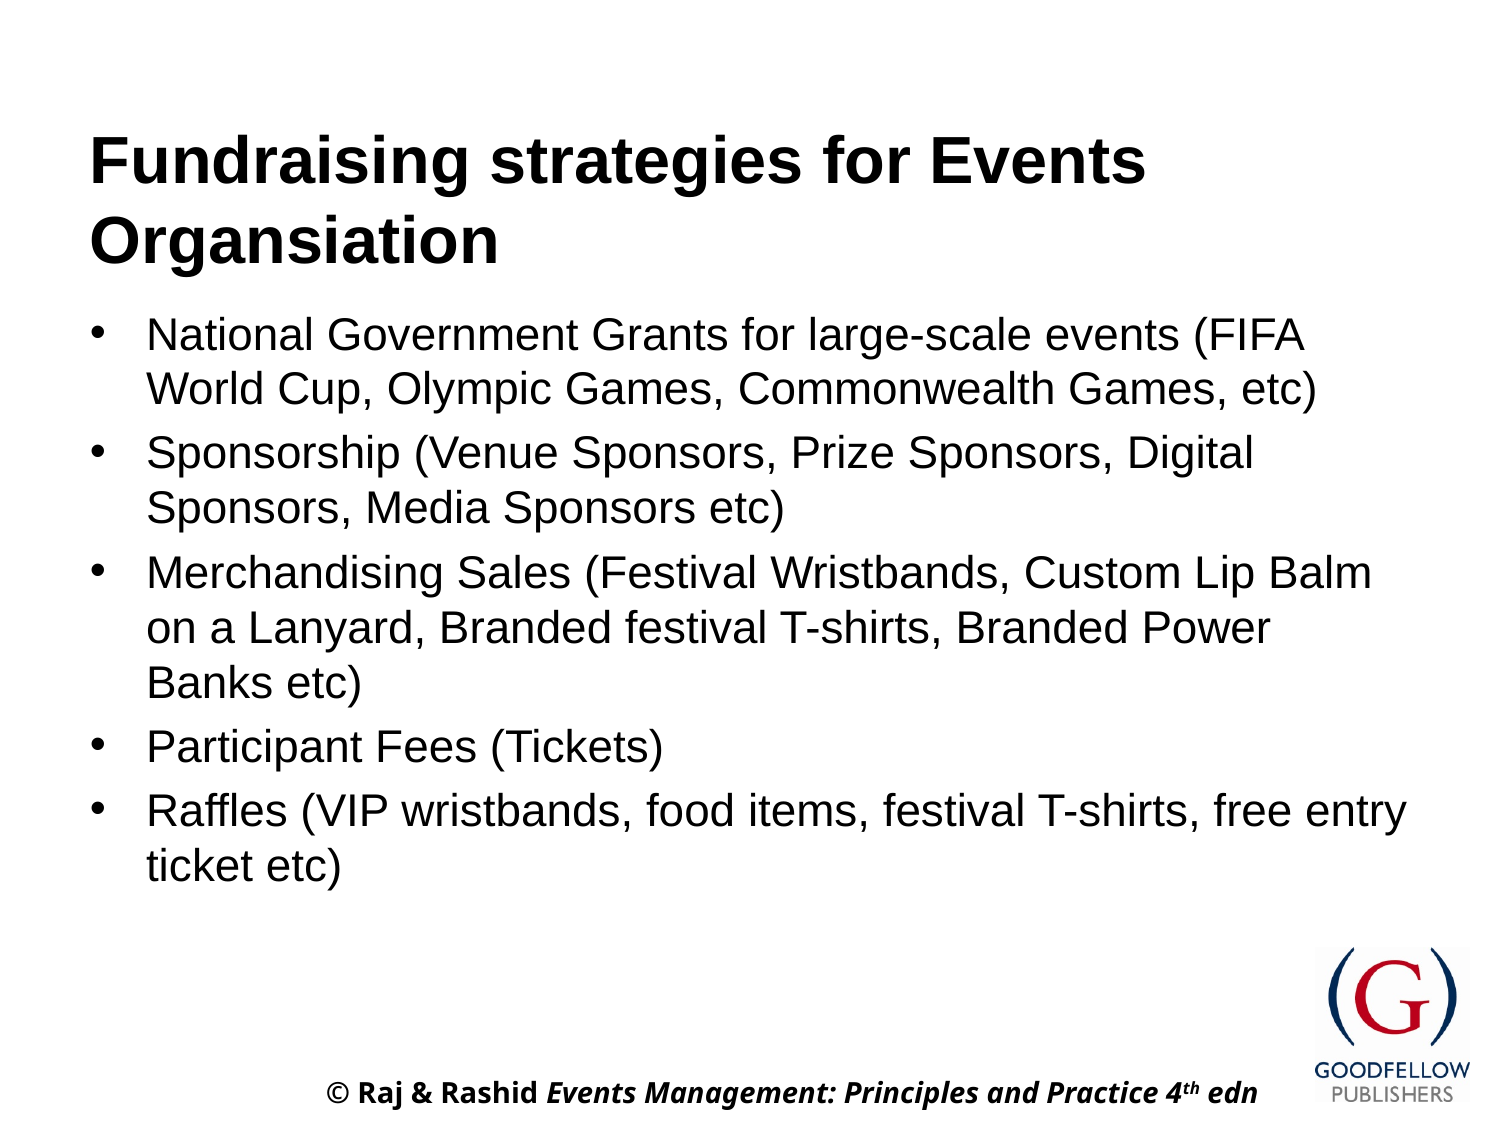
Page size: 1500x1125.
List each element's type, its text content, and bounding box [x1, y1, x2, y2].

list National Government Grants for large-scale events (FIFA World Cup, Olympic Games, Commonwealth Games, etc) Sponsorship (Venue Sponsors, Prize Sponsors, Digital Sponsors, Media Sponsors etc) Merchandising Sales (Festival Wristbands, Custom Lip Balm on a Lanyard, Branded festival T-shirts, Branded Power Banks etc) Participant Fees (Tickets) Raffles (VIP wristbands, food items, festival T-shirts, free entry ticket etc) [75, 296, 1425, 923]
picture [1315, 947, 1470, 1102]
title Fundraising strategies for Events Organsiation [75, 109, 1425, 268]
